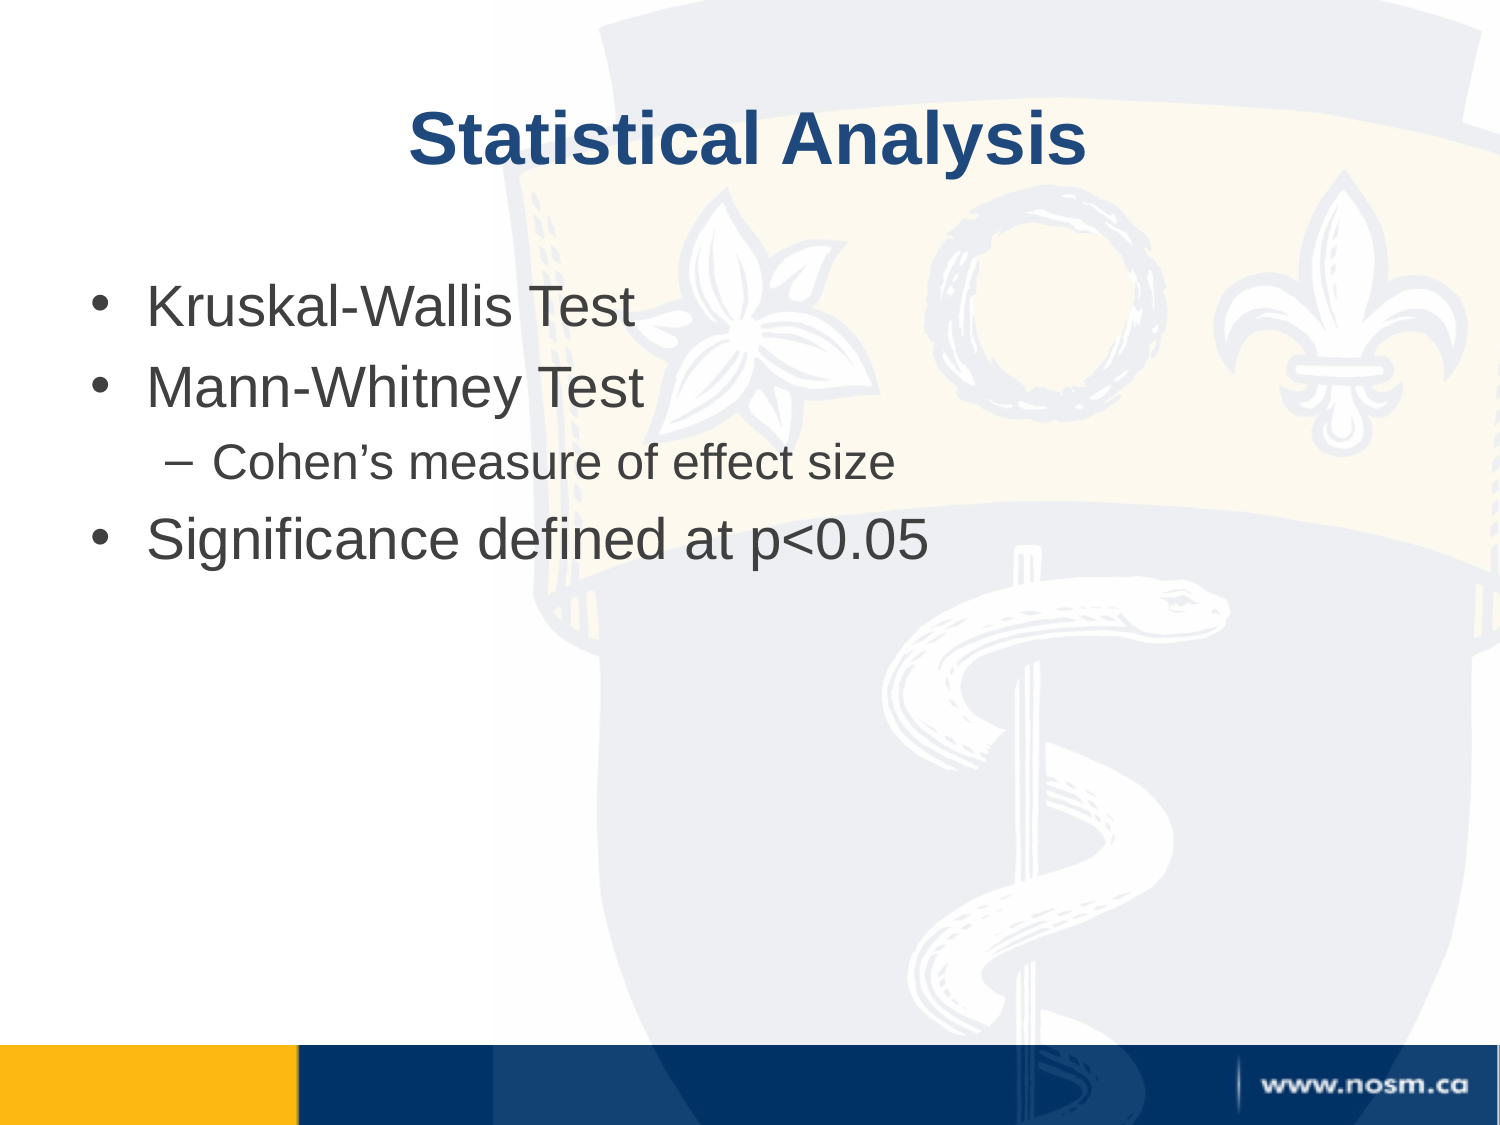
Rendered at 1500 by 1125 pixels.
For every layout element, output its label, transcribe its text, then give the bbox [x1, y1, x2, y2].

title Statistical Analysis [212, 40, 1286, 228]
picture [0, 1045, 1500, 1125]
list Kruskal-Wallis Test Mann-Whitney Test Cohen’s measure of effect size Significance defined at p<0.05 [75, 260, 1425, 1003]
